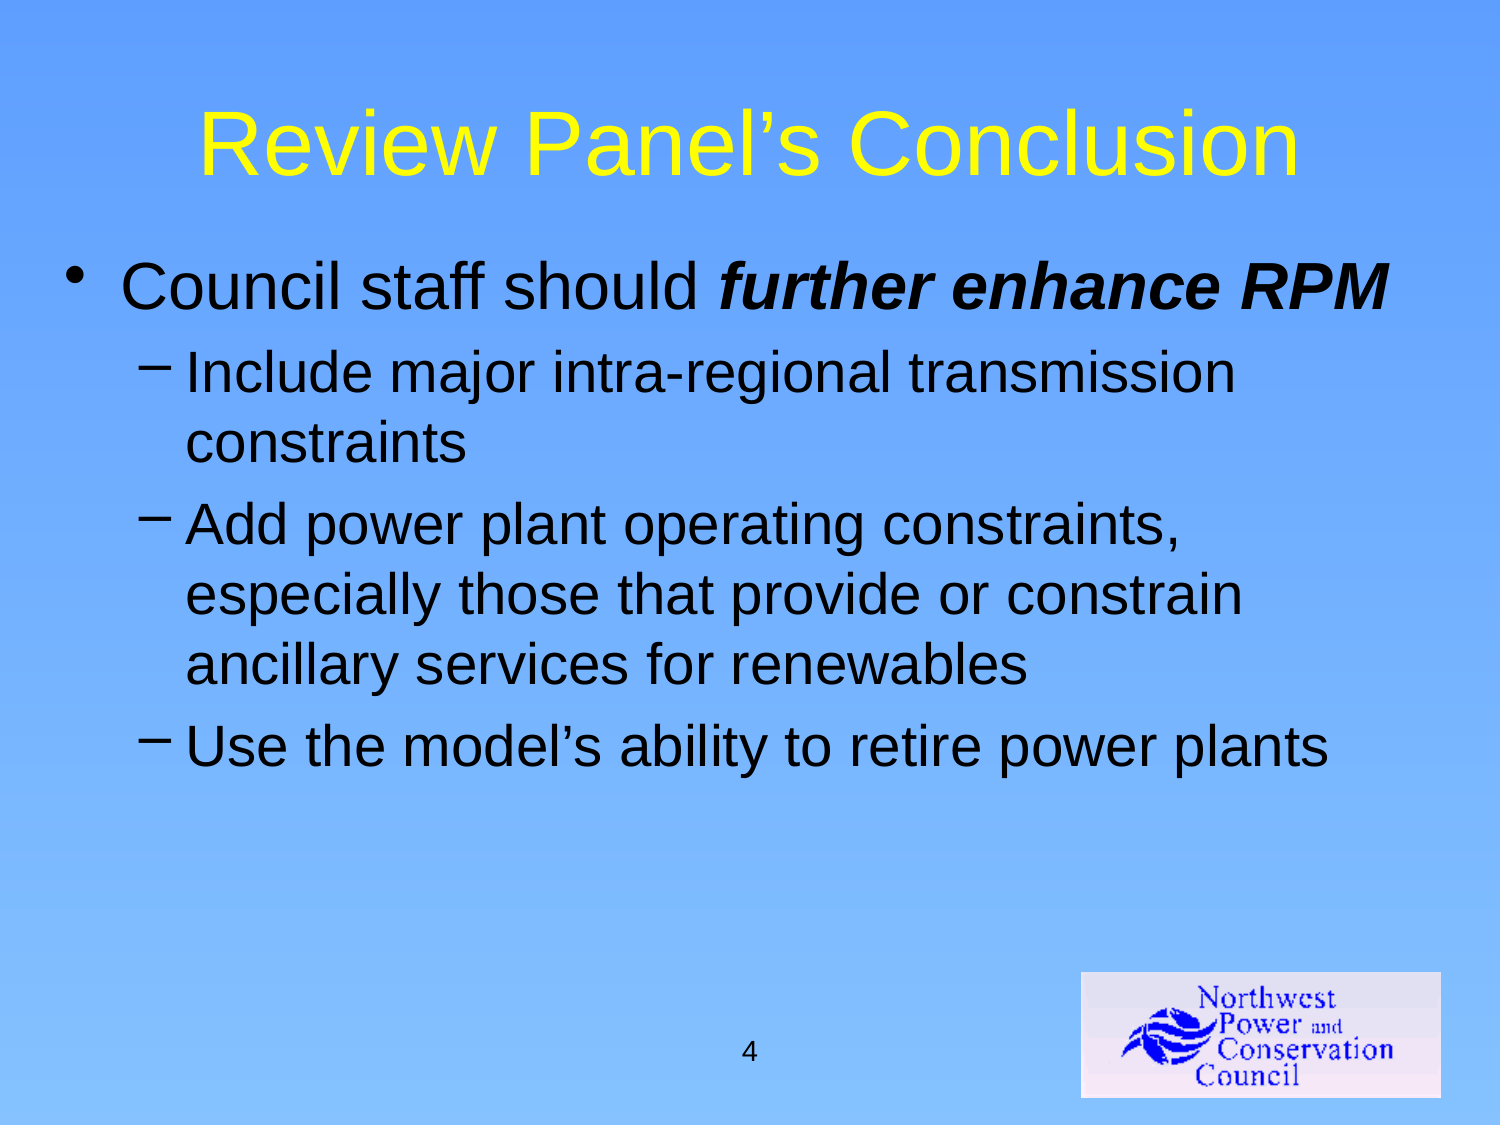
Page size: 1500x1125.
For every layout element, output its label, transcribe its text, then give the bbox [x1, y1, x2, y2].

title Review Panel’s Conclusion [74, 44, 1426, 233]
picture [1081, 972, 1441, 1098]
footer 4 [512, 1024, 988, 1103]
list Council staff should further enhance RPM Include major intra-regional transmission constraints Add power plant operating constraints, especially those that provide or constrain ancillary services for renewables Use the model’s ability to retire power plants [48, 234, 1452, 946]
